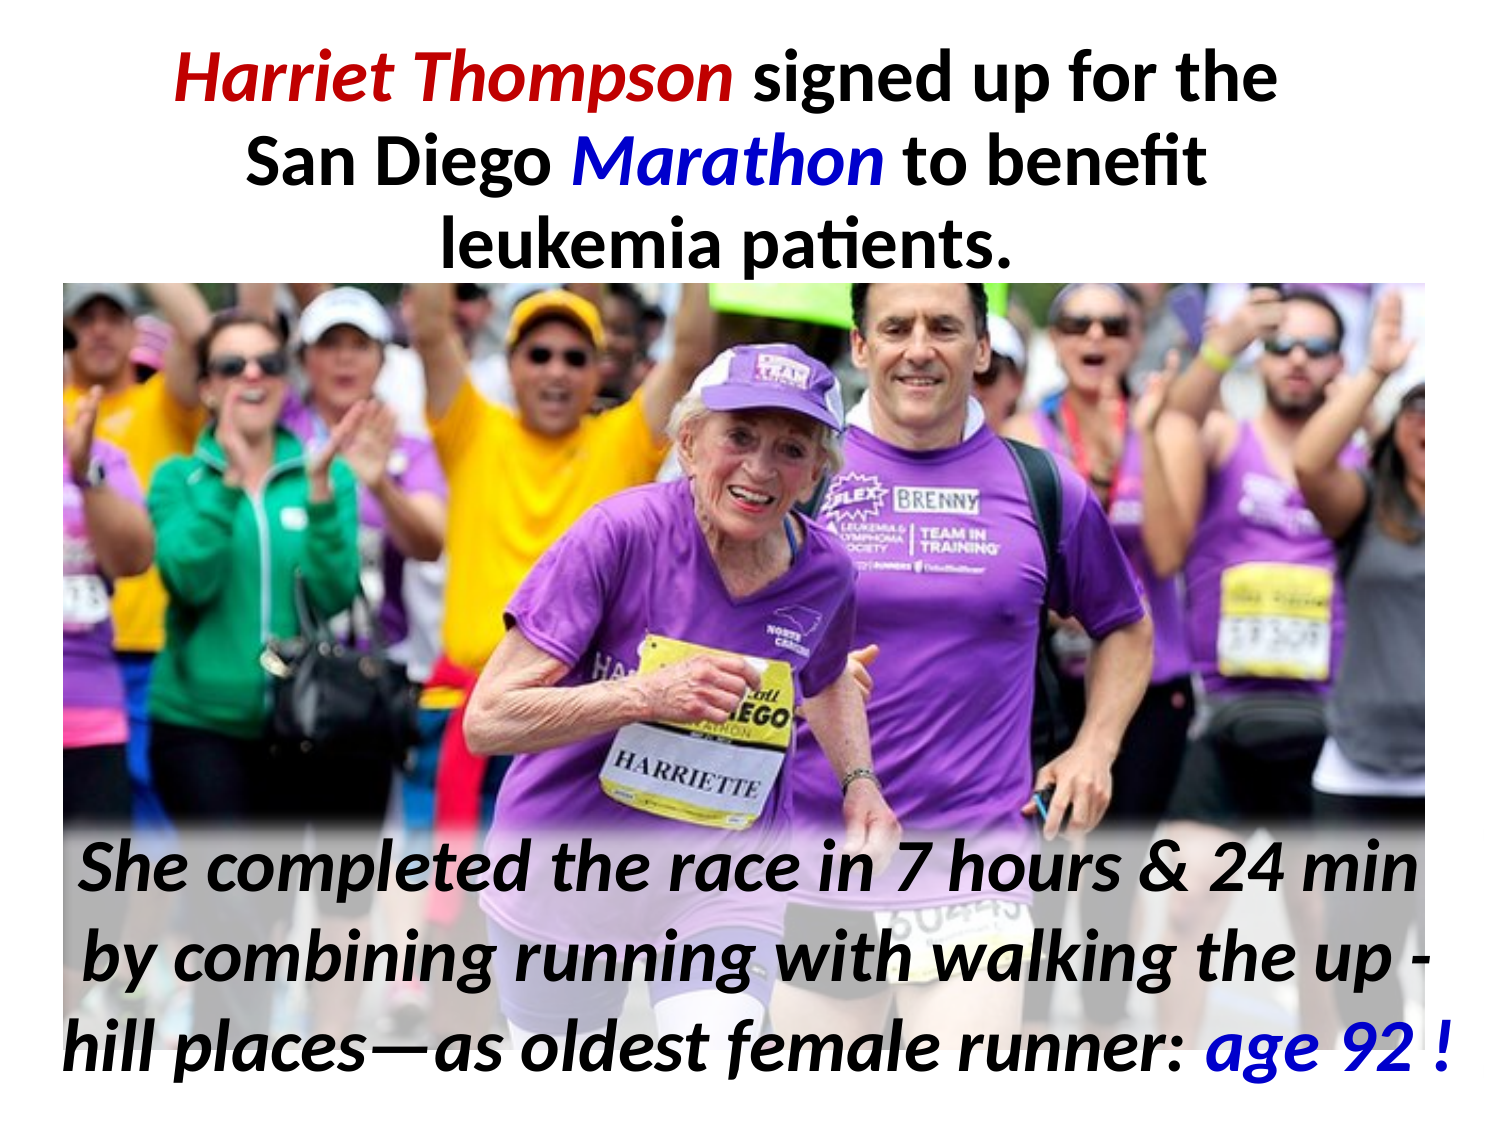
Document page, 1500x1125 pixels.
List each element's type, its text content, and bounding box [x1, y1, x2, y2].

picture [63, 283, 1425, 1050]
text_box She completed the race in 7 hours & 24 min by combining running with walking the up -hill places—as oldest female runner: age 92 ! [70, 846, 1450, 1061]
text_box Define Your Goal Count the Cost List Your Reasons Split it Up Take the 1st Step Track Your Progress Reward it Expect Reversals You Can Do It Thru Christ (Phil 4:13) [65, 841, 1454, 1065]
text_box Harriet Thompson signed up for the San Diego Marathon to benefit leukemia patients. [0, 26, 1471, 291]
